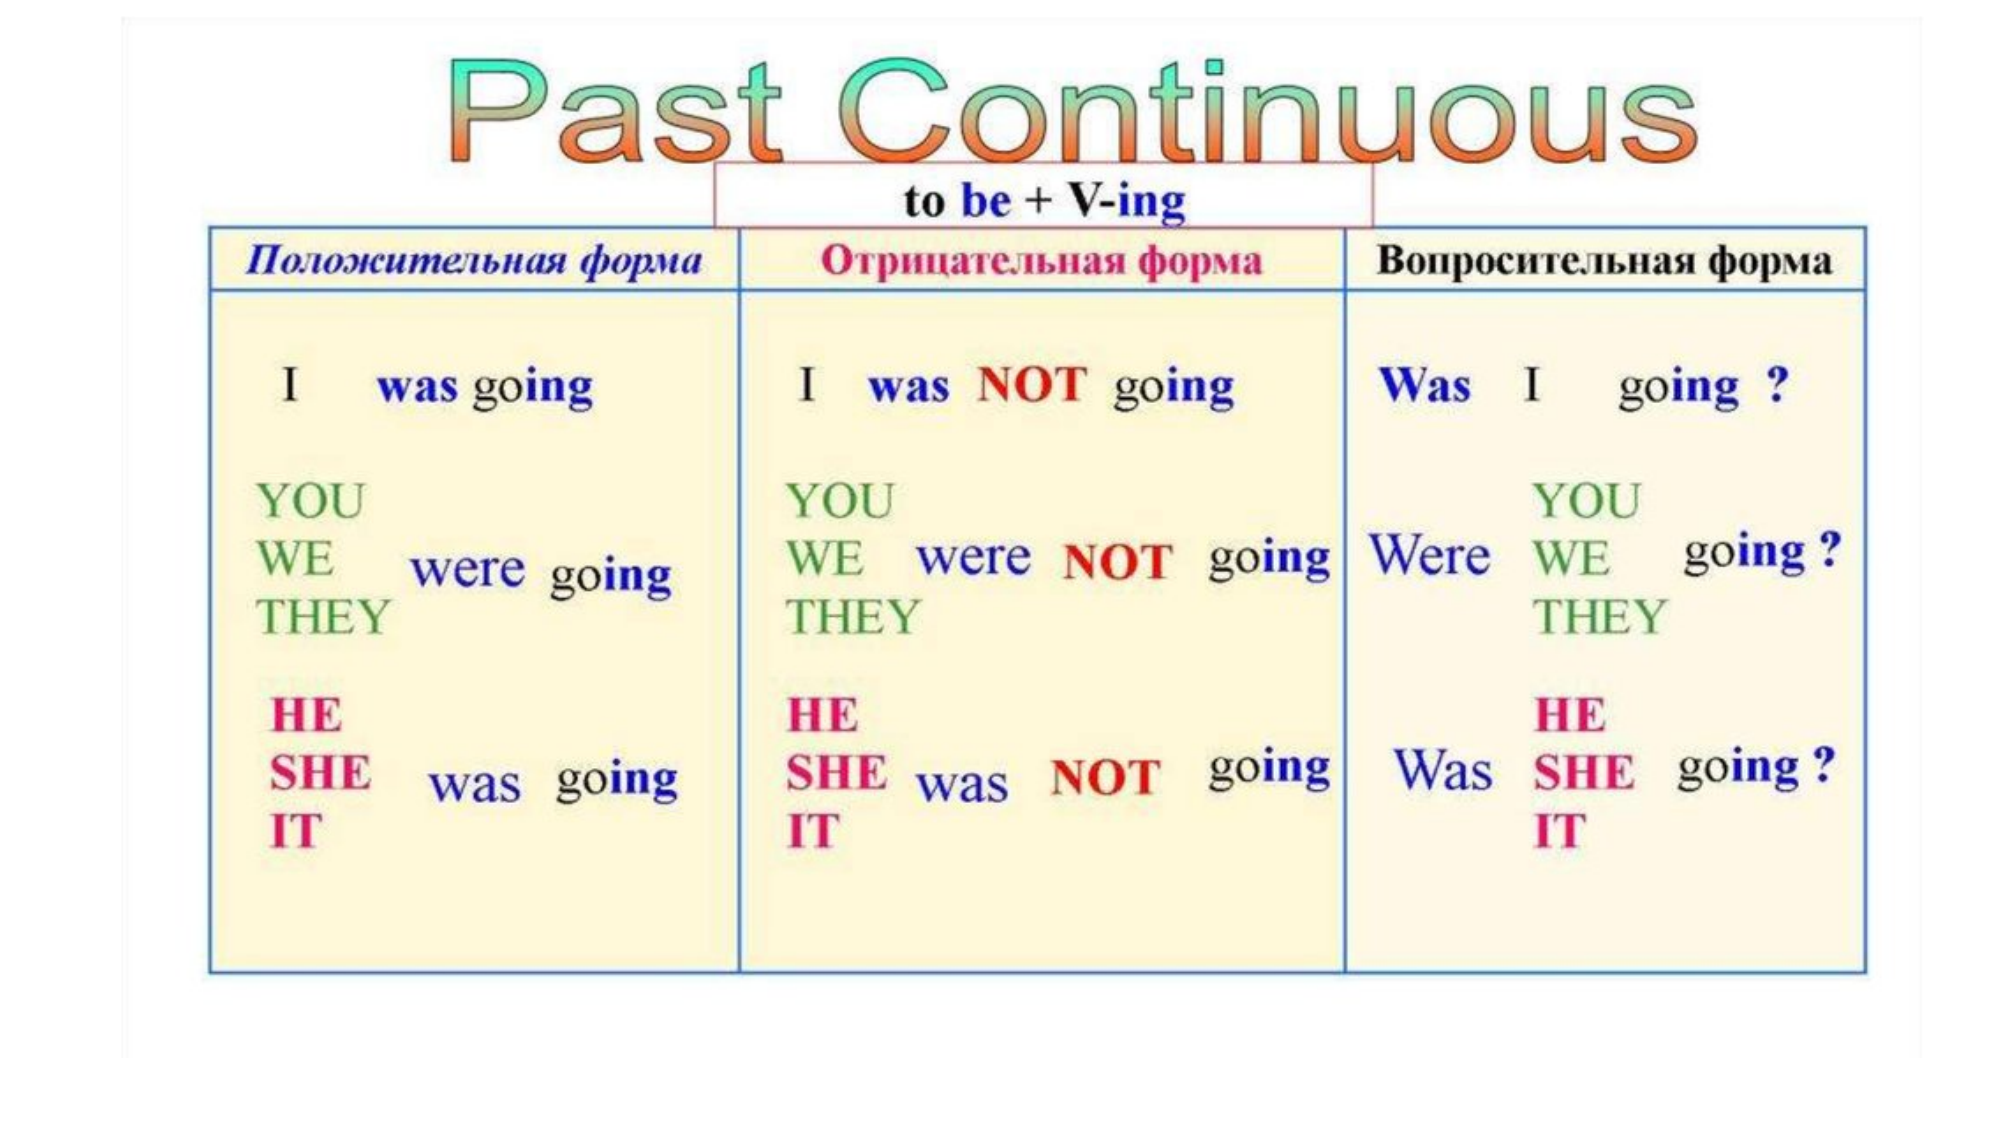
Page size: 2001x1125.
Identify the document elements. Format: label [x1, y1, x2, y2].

picture [119, 16, 1924, 1058]
